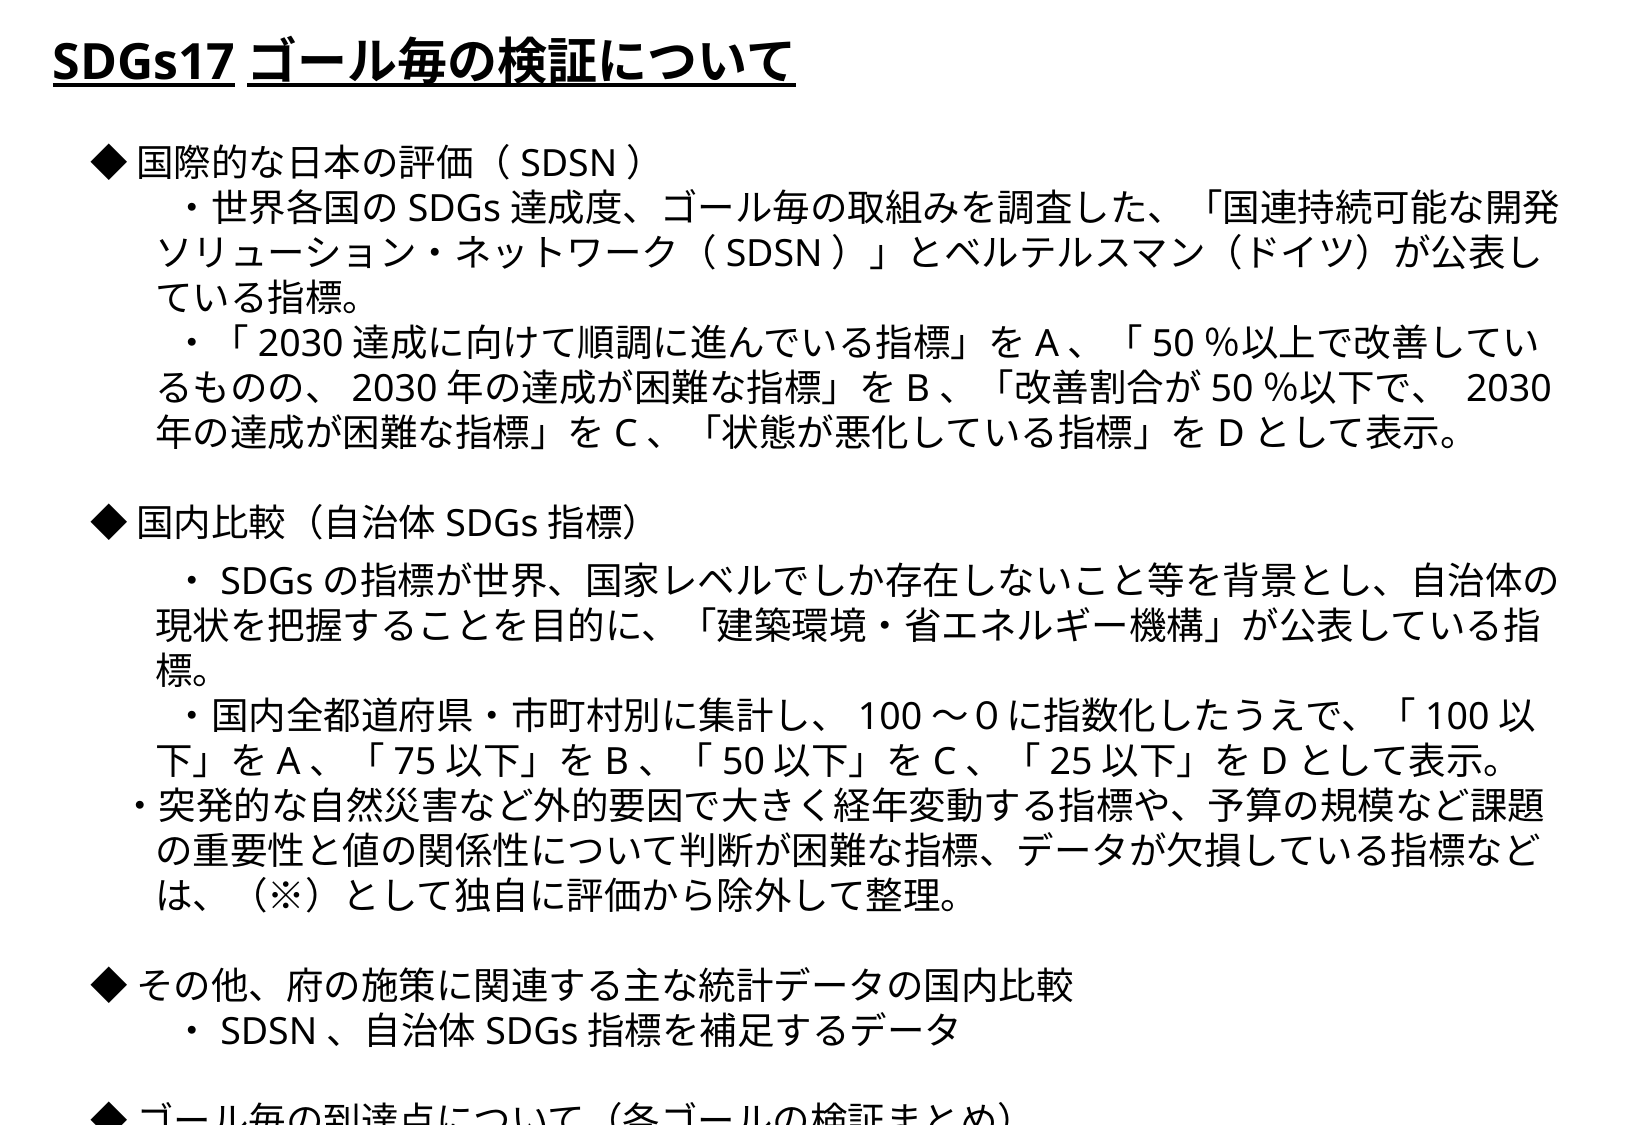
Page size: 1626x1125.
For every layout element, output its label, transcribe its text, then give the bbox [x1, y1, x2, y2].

text_box SDGs17ゴール毎の検証について ◆ 国際的な日本の評価（SDSN） ・世界各国のSDGs達成度、ゴール毎の取組みを調査した、「国連持続可能な開発ソリューション・ネットワーク（SDSN）」とベルテルスマン（ドイツ）が公表している指標。 ・「2030達成に向けて順調に進んでいる指標」をA、「50％以上で改善しているものの、2030年の達成が困難な指標」をB、「改善割合が50％以下で、 2030年の達成が困難な指標」をC、「状態が悪化している指標」をDとして表示。 ◆ 国内比較（自治体SDGs指標） ・SDGsの指標が世界、国家レベルでしか存在しないこと等を背景とし、自治体の現状を把握することを目的に、「建築環境・省エネルギー機構」が公表している指標。 ・国内全都道府県・市町村別に集計し、100～０に指数化したうえで、「100以下」をA、「75以下」をB、「50以下」をC、「25以下」をDとして表示。 ・突発的な自然災害など外的要因で大きく経年変動する指標や、予算の規模など課題の重要性と値の関係性について判断が困難な指標、データが欠損している指標などは、（※）として独自に評価から除外して整理。 ◆ その他、府の施策に関連する主な統計データの国内比較 ・SDSN、自治体SDGs指標を補足するデータ ◆ ゴール毎の到達点について（各ゴールの検証まとめ） [38, 21, 1591, 1125]
